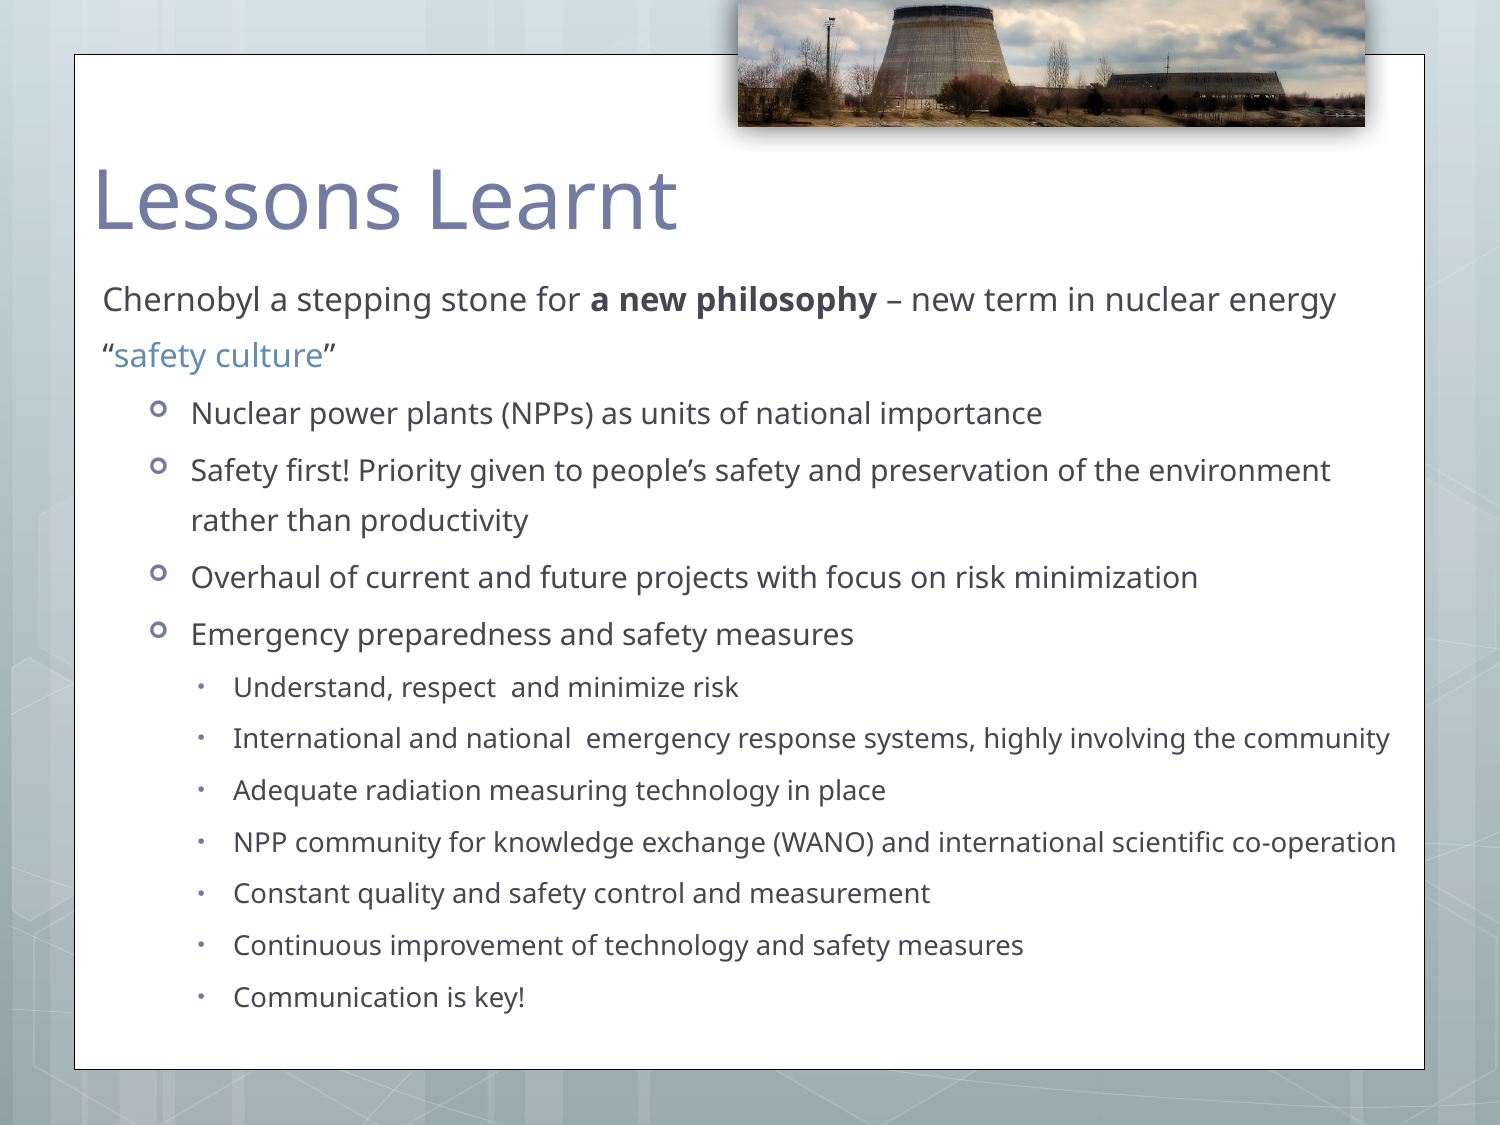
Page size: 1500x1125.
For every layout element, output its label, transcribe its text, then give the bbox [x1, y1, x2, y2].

list Chernobyl a stepping stone for a new philosophy – new term in nuclear energy “safety culture” Nuclear power plants (NPPs) as units of national importance Safety first! Priority given to people’s safety and preservation of the environment rather than productivity Overhaul of current and future projects with focus on risk minimization Emergency preparedness and safety measures Understand, respect and minimize risk International and national emergency response systems, highly involving the community Adequate radiation measuring technology in place NPP community for knowledge exchange (WANO) and international scientific co-operation Constant quality and safety control and measurement Continuous improvement of technology and safety measures Communication is key! [76, 255, 1424, 1071]
picture [738, 0, 1365, 127]
title Lessons Learnt [76, 137, 1424, 254]
